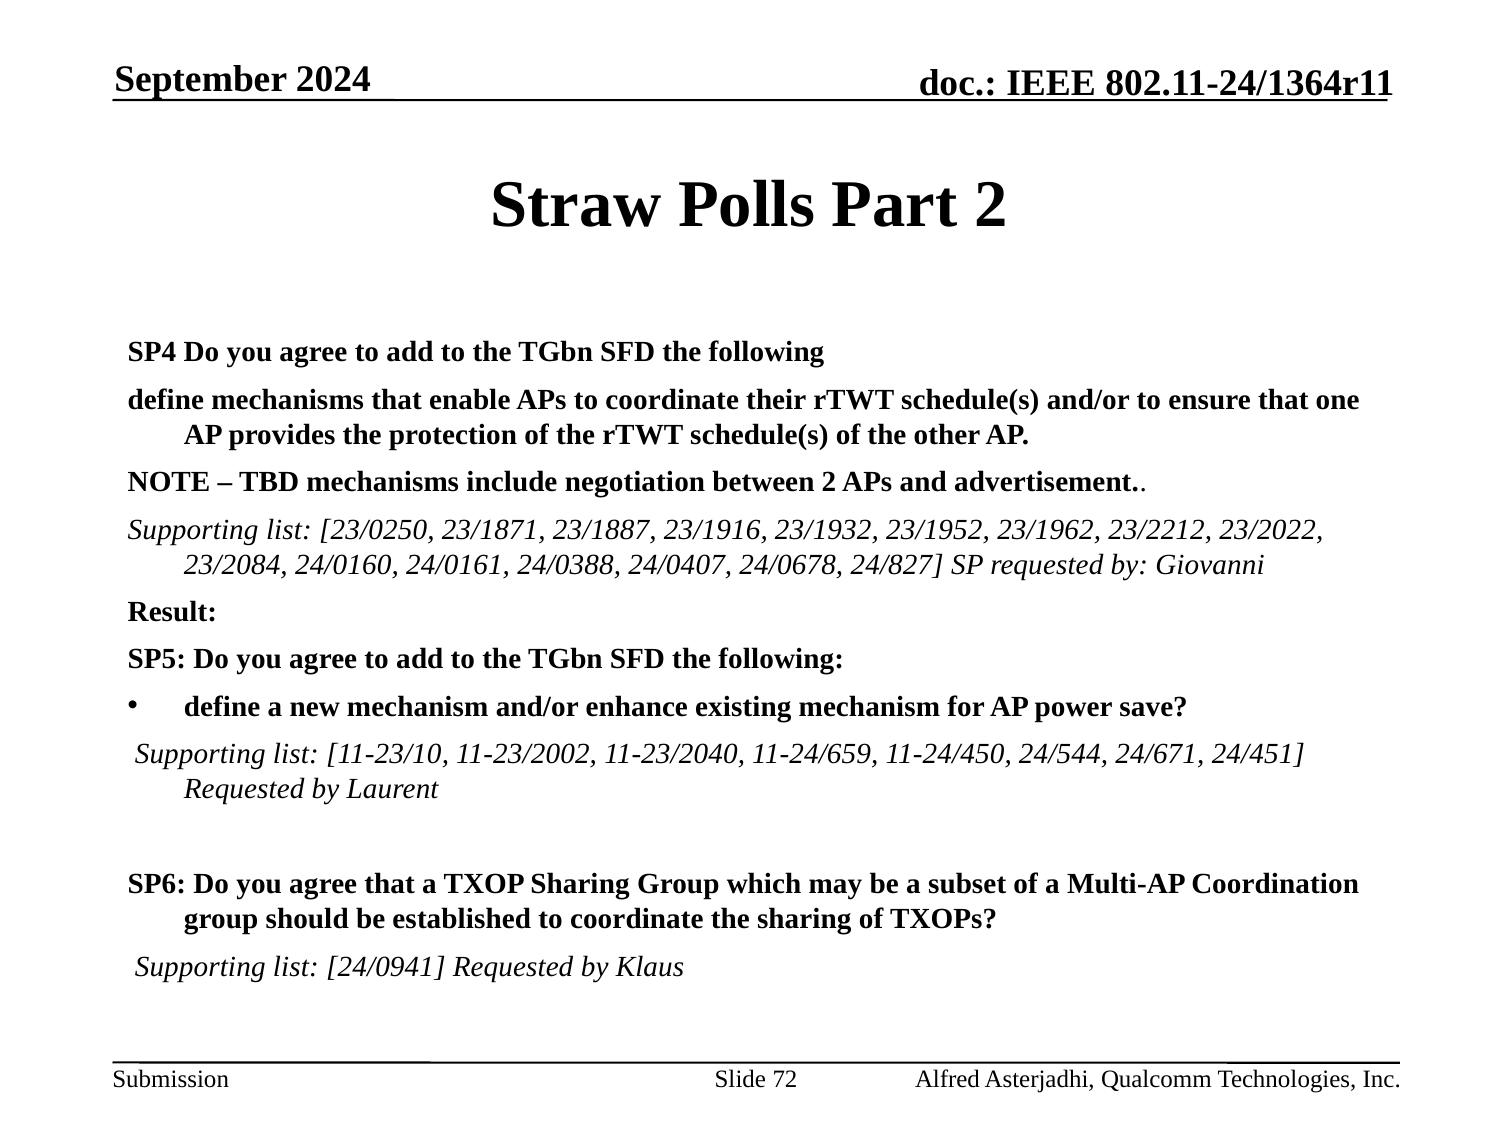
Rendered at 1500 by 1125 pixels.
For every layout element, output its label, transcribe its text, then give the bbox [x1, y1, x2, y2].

slide_number Slide 72 [712, 1061, 800, 1123]
list SP4 Do you agree to add to the TGbn SFD the following define mechanisms that enable APs to coordinate their rTWT schedule(s) and/or to ensure that one AP provides the protection of the rTWT schedule(s) of the other AP. NOTE – TBD mechanisms include negotiation between 2 APs and advertisement.. Supporting list: [23/0250, 23/1871, 23/1887, 23/1916, 23/1932, 23/1952, 23/1962, 23/2212, 23/2022, 23/2084, 24/0160, 24/0161, 24/0388, 24/0407, 24/0678, 24/827] SP requested by: Giovanni Result: SP5: Do you agree to add to the TGbn SFD the following: define a new mechanism and/or enhance existing mechanism for AP power save? Supporting list: [11-23/10, 11-23/2002, 11-23/2040, 11-24/659, 11-24/450, 24/544, 24/671, 24/451] Requested by Laurent SP6: Do you agree that a TXOP Sharing Group which may be a subset of a Multi-AP Coordination group should be established to coordinate the sharing of TXOPs? Supporting list: [24/0941] Requested by Klaus [112, 324, 1388, 1063]
title Straw Polls Part 2 [112, 112, 1388, 288]
footer Alfred Asterjadhi, Qualcomm Technologies, Inc. [878, 1061, 1402, 1093]
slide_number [114, 54, 423, 100]
